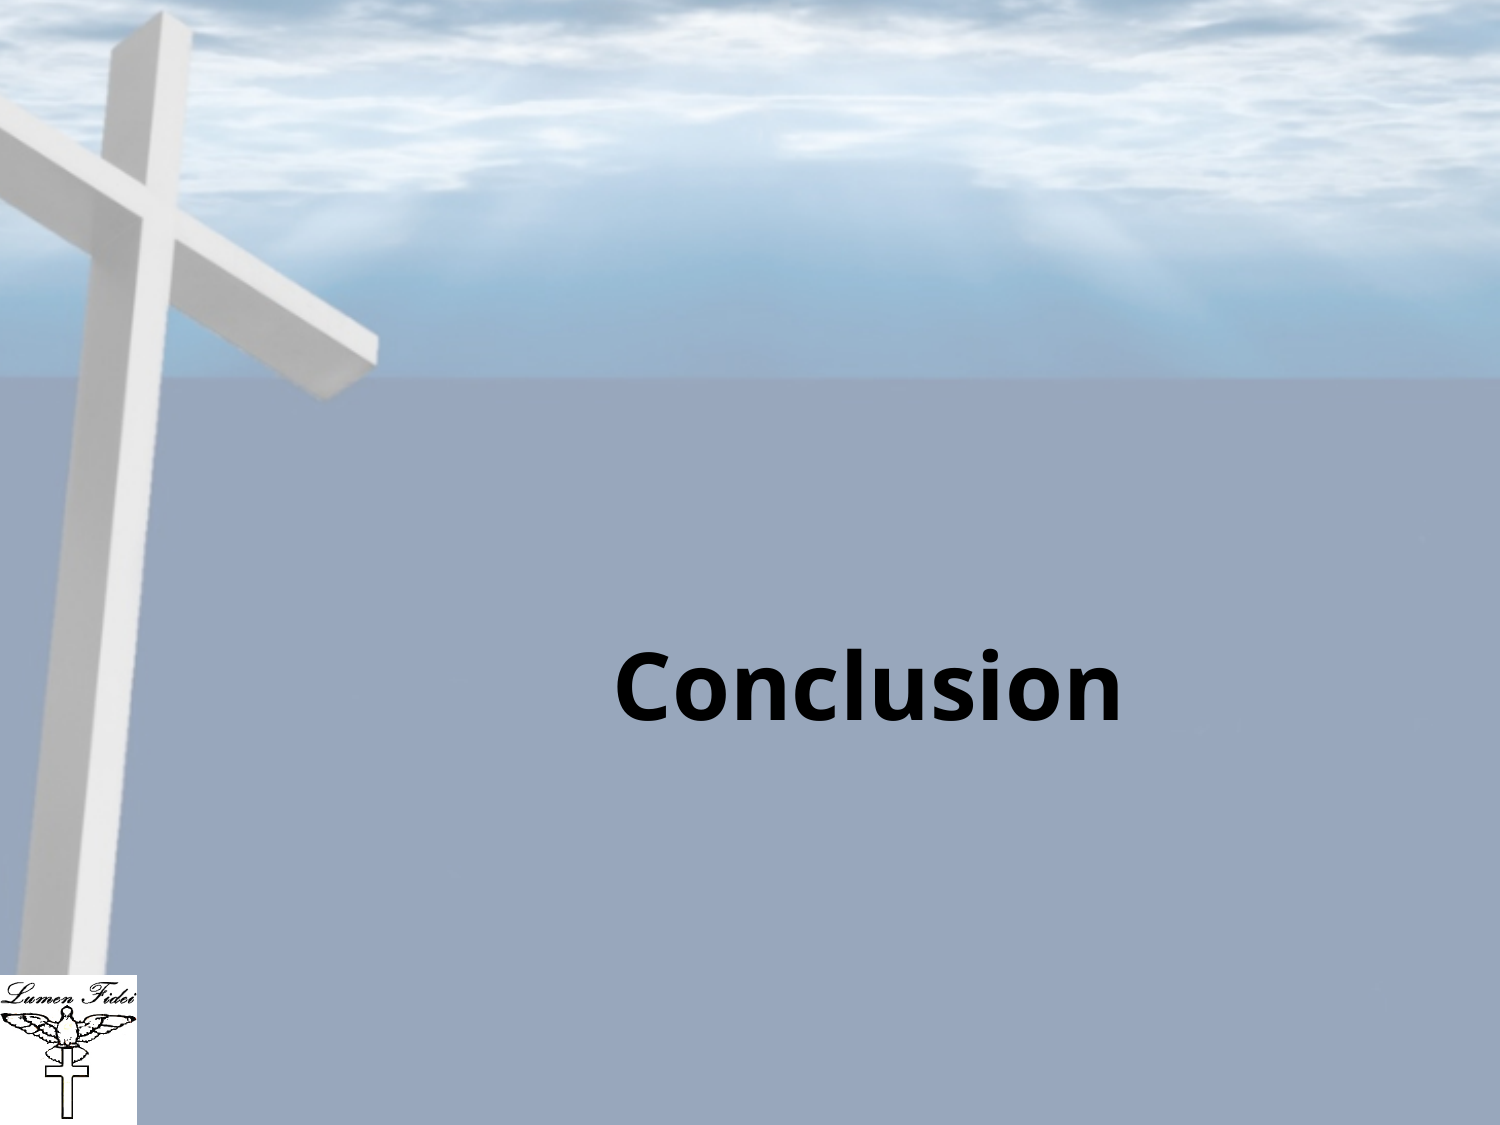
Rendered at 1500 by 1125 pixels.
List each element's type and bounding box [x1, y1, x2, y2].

text_box [0, 0, 1500, 1125]
